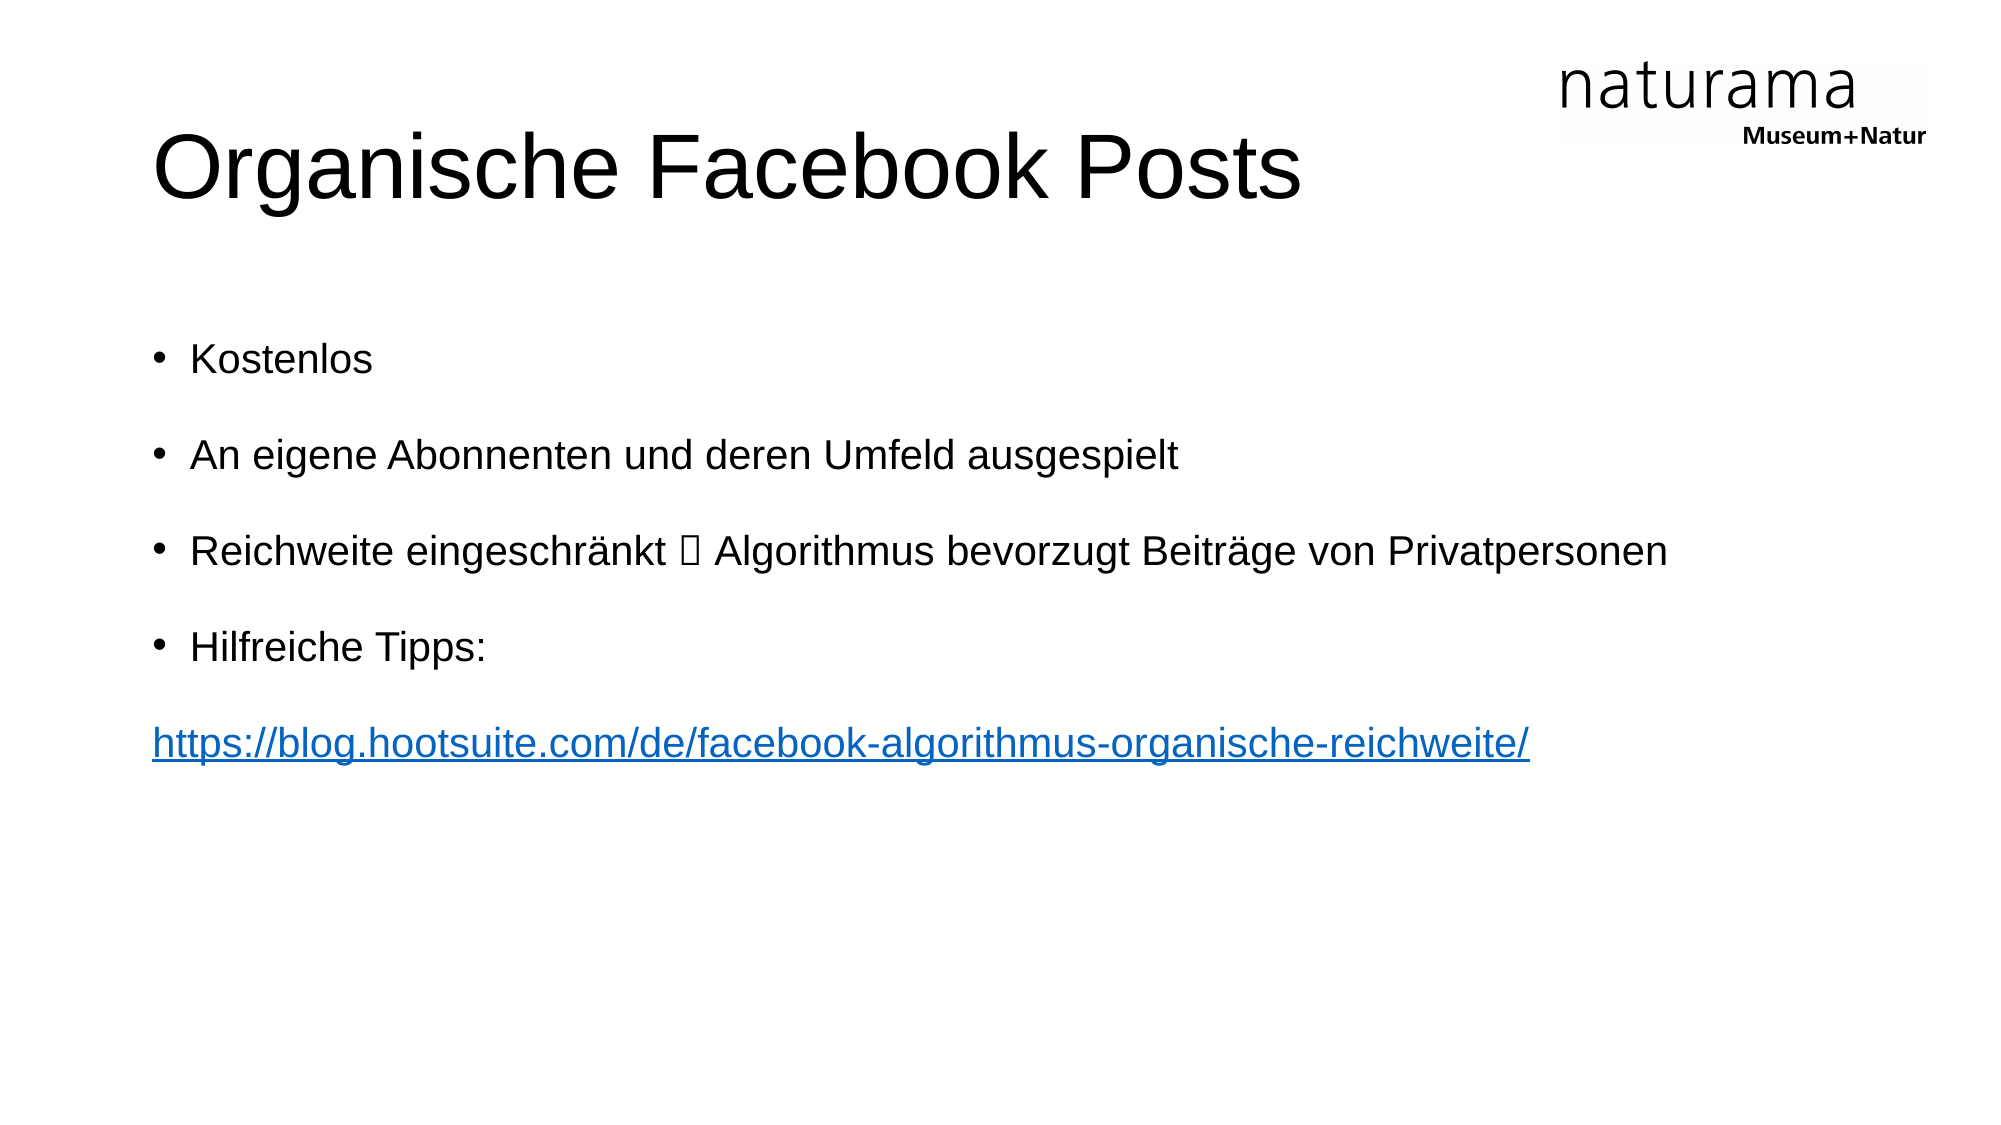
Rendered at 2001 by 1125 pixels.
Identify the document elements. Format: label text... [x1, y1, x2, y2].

picture [1562, 61, 1926, 144]
list Kostenlos An eigene Abonnenten und deren Umfeld ausgespielt Reichweite eingeschränkt  Algorithmus bevorzugt Beiträge von Privatpersonen Hilfreiche Tipps: https://blog.hootsuite.com/de/facebook-algorithmus-organische-reichweite/ [137, 299, 1863, 1014]
title Organische Facebook Posts [137, 59, 1863, 278]
